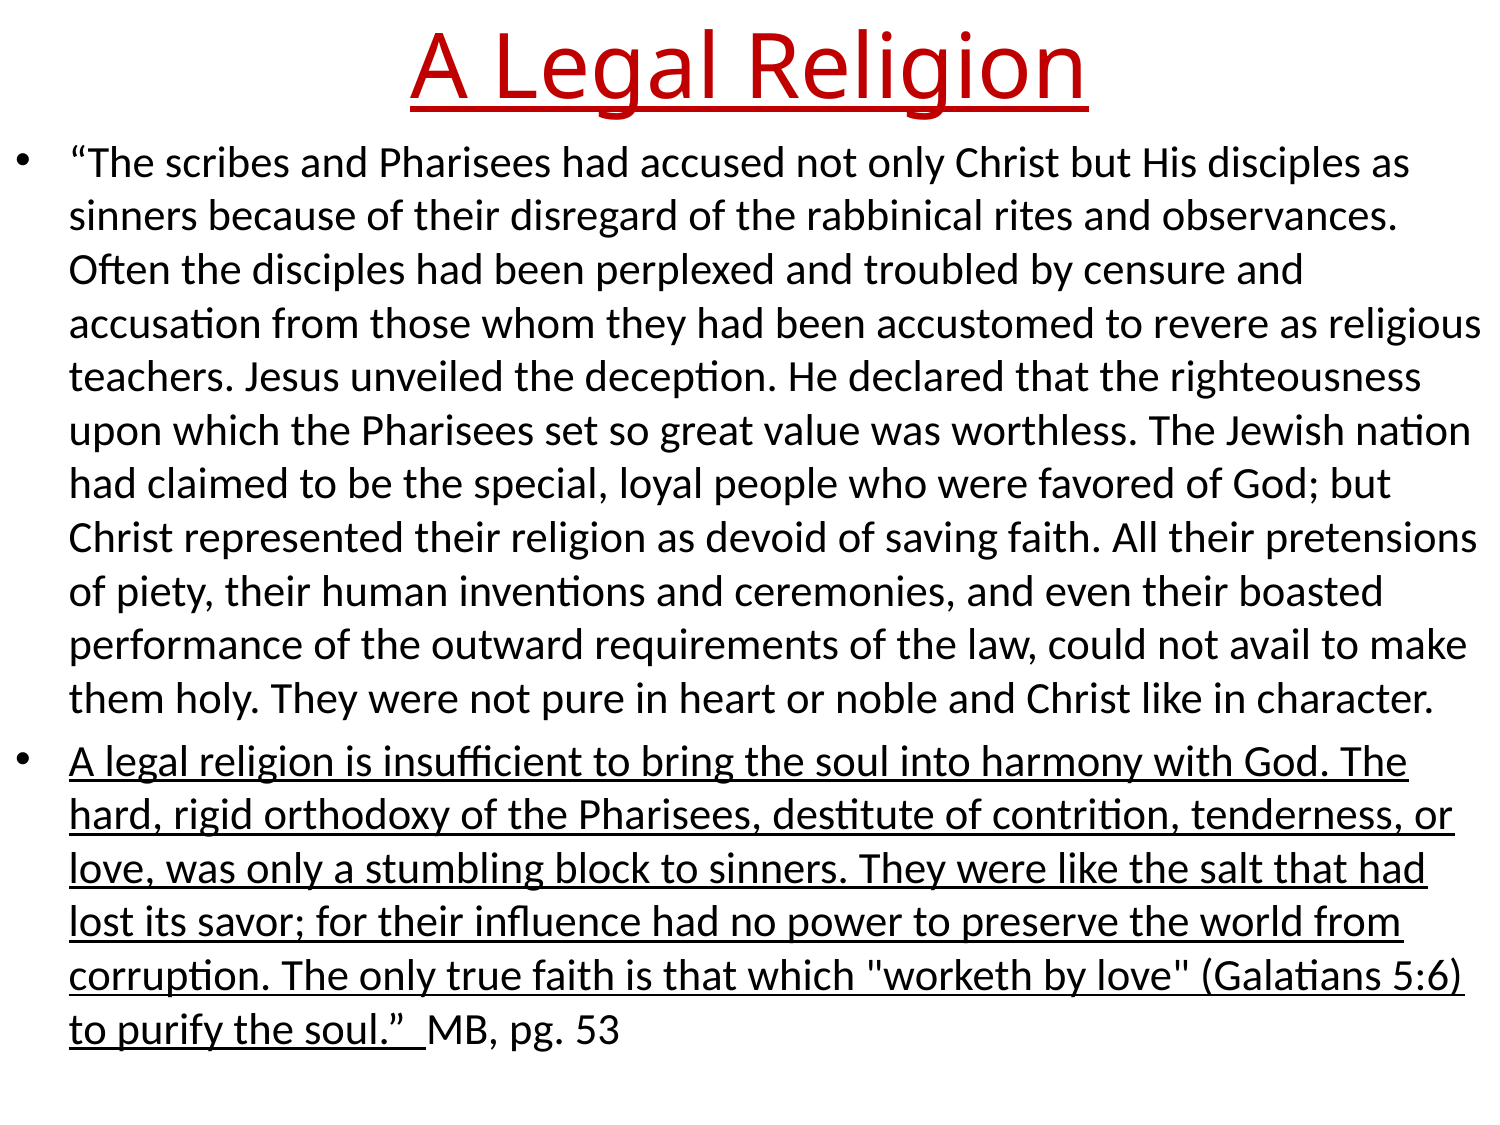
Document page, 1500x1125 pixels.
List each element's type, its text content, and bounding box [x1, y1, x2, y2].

list “The scribes and Pharisees had accused not only Christ but His disciples as sinners because of their disregard of the rabbinical rites and observances. Often the disciples had been perplexed and troubled by censure and accusation from those whom they had been accustomed to revere as religious teachers. Jesus unveiled the deception. He declared that the righteousness upon which the Pharisees set so great value was worthless. The Jewish nation had claimed to be the special, loyal people who were favored of God; but Christ represented their religion as devoid of saving faith. All their pretensions of piety, their human inventions and ceremonies, and even their boasted performance of the outward requirements of the law, could not avail to make them holy. They were not pure in heart or noble and Christ like in character. A legal religion is insufficient to bring the soul into harmony with God. The hard, rigid orthodoxy of the Pharisees, destitute of contrition, tenderness, or love, was only a stumbling block to sinners. They were like the salt that had lost its savor; for their influence had no power to preserve the world from corruption. The only true faith is that which "worketh by love" (Galatians 5:6) to purify the soul.” MB, pg. 53 [0, 125, 1500, 1125]
title A Legal Religion [75, 0, 1425, 125]
